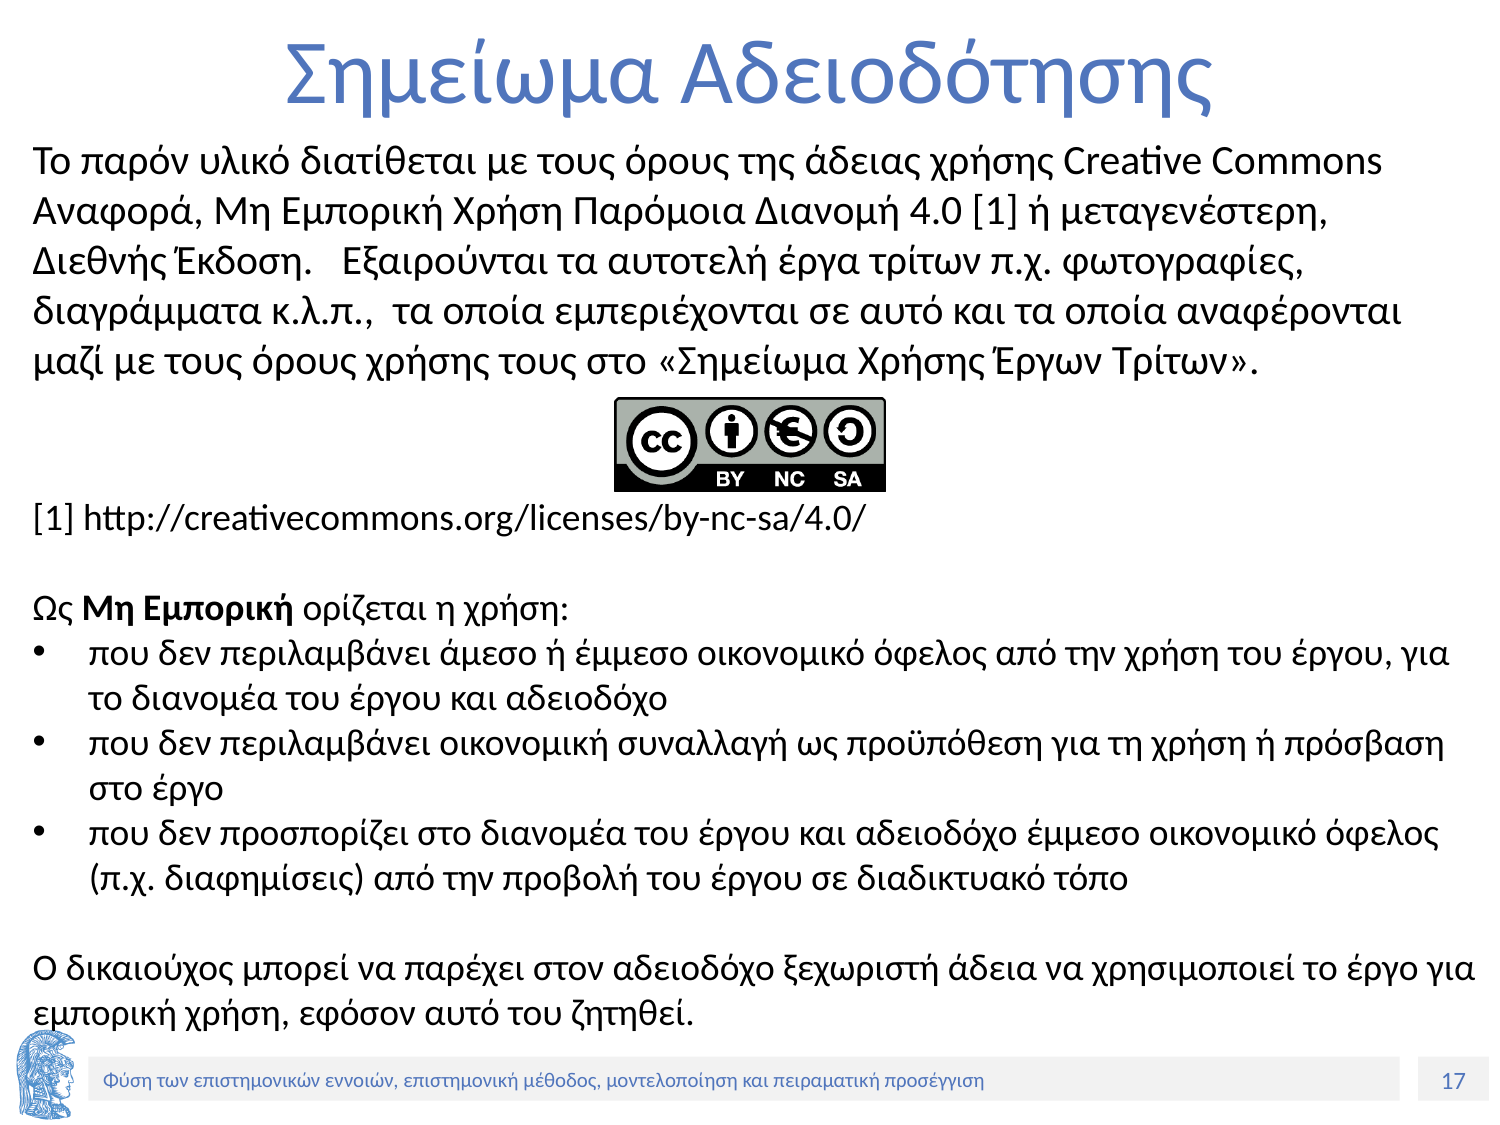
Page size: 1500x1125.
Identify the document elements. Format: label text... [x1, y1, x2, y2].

list Το παρόν υλικό διατίθεται με τους όρους της άδειας χρήσης Creative Commons Αναφορά, Μη Εμπορική Χρήση Παρόμοια Διανομή 4.0 [1] ή μεταγενέστερη, Διεθνής Έκδοση. Εξαιρούνται τα αυτοτελή έργα τρίτων π.χ. φωτογραφίες, διαγράμματα κ.λ.π., τα οποία εμπεριέχονται σε αυτό και τα οποία αναφέρονται μαζί με τους όρους χρήσης τους στο «Σημείωμα Χρήσης Έργων Τρίτων». [17, 125, 1483, 362]
text_box [1] http://creativecommons.org/licenses/by-nc-sa/4.0/ Ως Μη Εμπορική ορίζεται η χρήση: που δεν περιλαμβάνει άμεσο ή έμμεσο οικονομικό όφελος από την χρήση του έργου, για το διανομέα του έργου και αδειοδόχο που δεν περιλαμβάνει οικονομική συναλλαγή ως προϋπόθεση για τη χρήση ή πρόσβαση στο έργο που δεν προσπορίζει στο διανομέα του έργου και αδειοδόχο έμμεσο οικονομικό όφελος (π.χ. διαφημίσεις) από την προβολή του έργου σε διαδικτυακό τόπο Ο δικαιούχος μπορεί να παρέχει στον αδειοδόχο ξεχωριστή άδεια να χρησιμοποιεί το έργο για εμπορική χρήση, εφόσον αυτό του ζητηθεί. [17, 479, 1500, 1047]
picture [9, 1026, 81, 1120]
picture [614, 396, 886, 492]
title Σημείωμα Αδειοδότησης [75, 0, 1425, 125]
